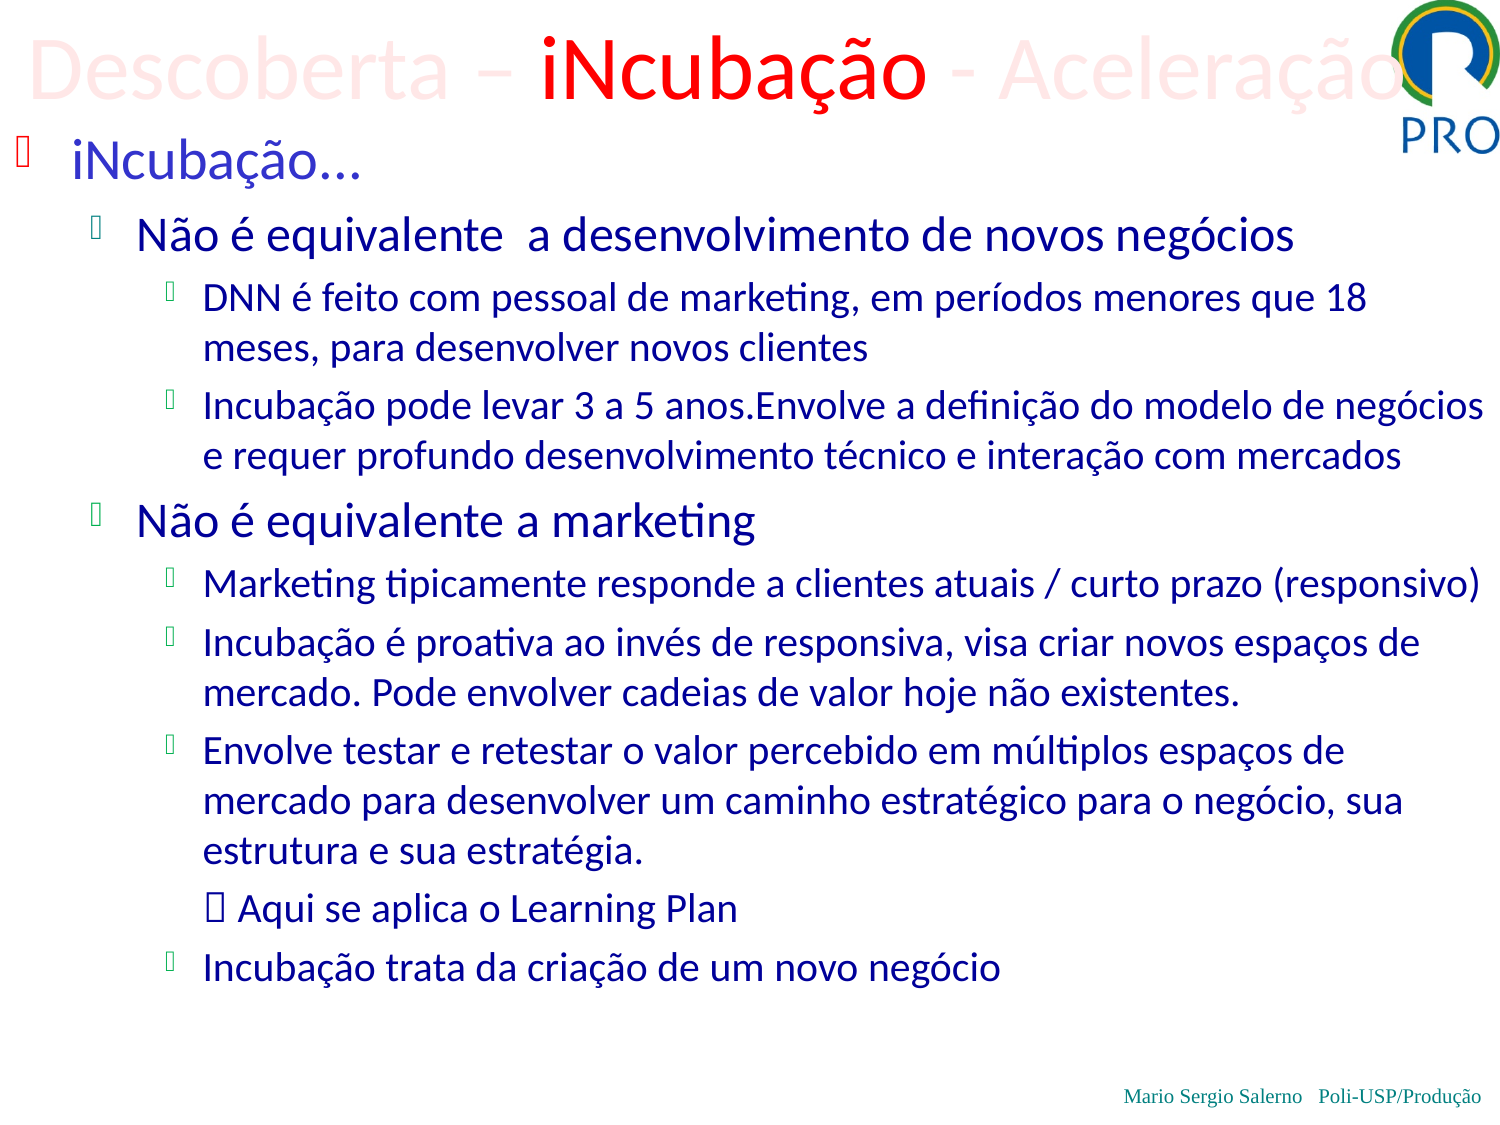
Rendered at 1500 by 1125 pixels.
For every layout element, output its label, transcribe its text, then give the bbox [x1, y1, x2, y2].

list iNcubação... Não é equivalente a desenvolvimento de novos negócios DNN é feito com pessoal de marketing, em períodos menores que 18 meses, para desenvolver novos clientes Incubação pode levar 3 a 5 anos.Envolve a definição do modelo de negócios e requer profundo desenvolvimento técnico e interação com mercados Não é equivalente a marketing Marketing tipicamente responde a clientes atuais / curto prazo (responsivo) Incubação é proativa ao invés de responsiva, visa criar novos espaços de mercado. Pode envolver cadeias de valor hoje não existentes. Envolve testar e retestar o valor percebido em múltiplos espaços de mercado para desenvolver um caminho estratégico para o negócio, sua estrutura e sua estratégia.  Aqui se aplica o Learning Plan Incubação trata da criação de um novo negócio [0, 113, 1500, 1095]
title Descoberta – iNcubação - Aceleração [0, 12, 1436, 113]
picture [1391, 0, 1500, 113]
footer Mario Sergio Salerno Poli-USP/Produção [668, 1024, 1498, 1101]
